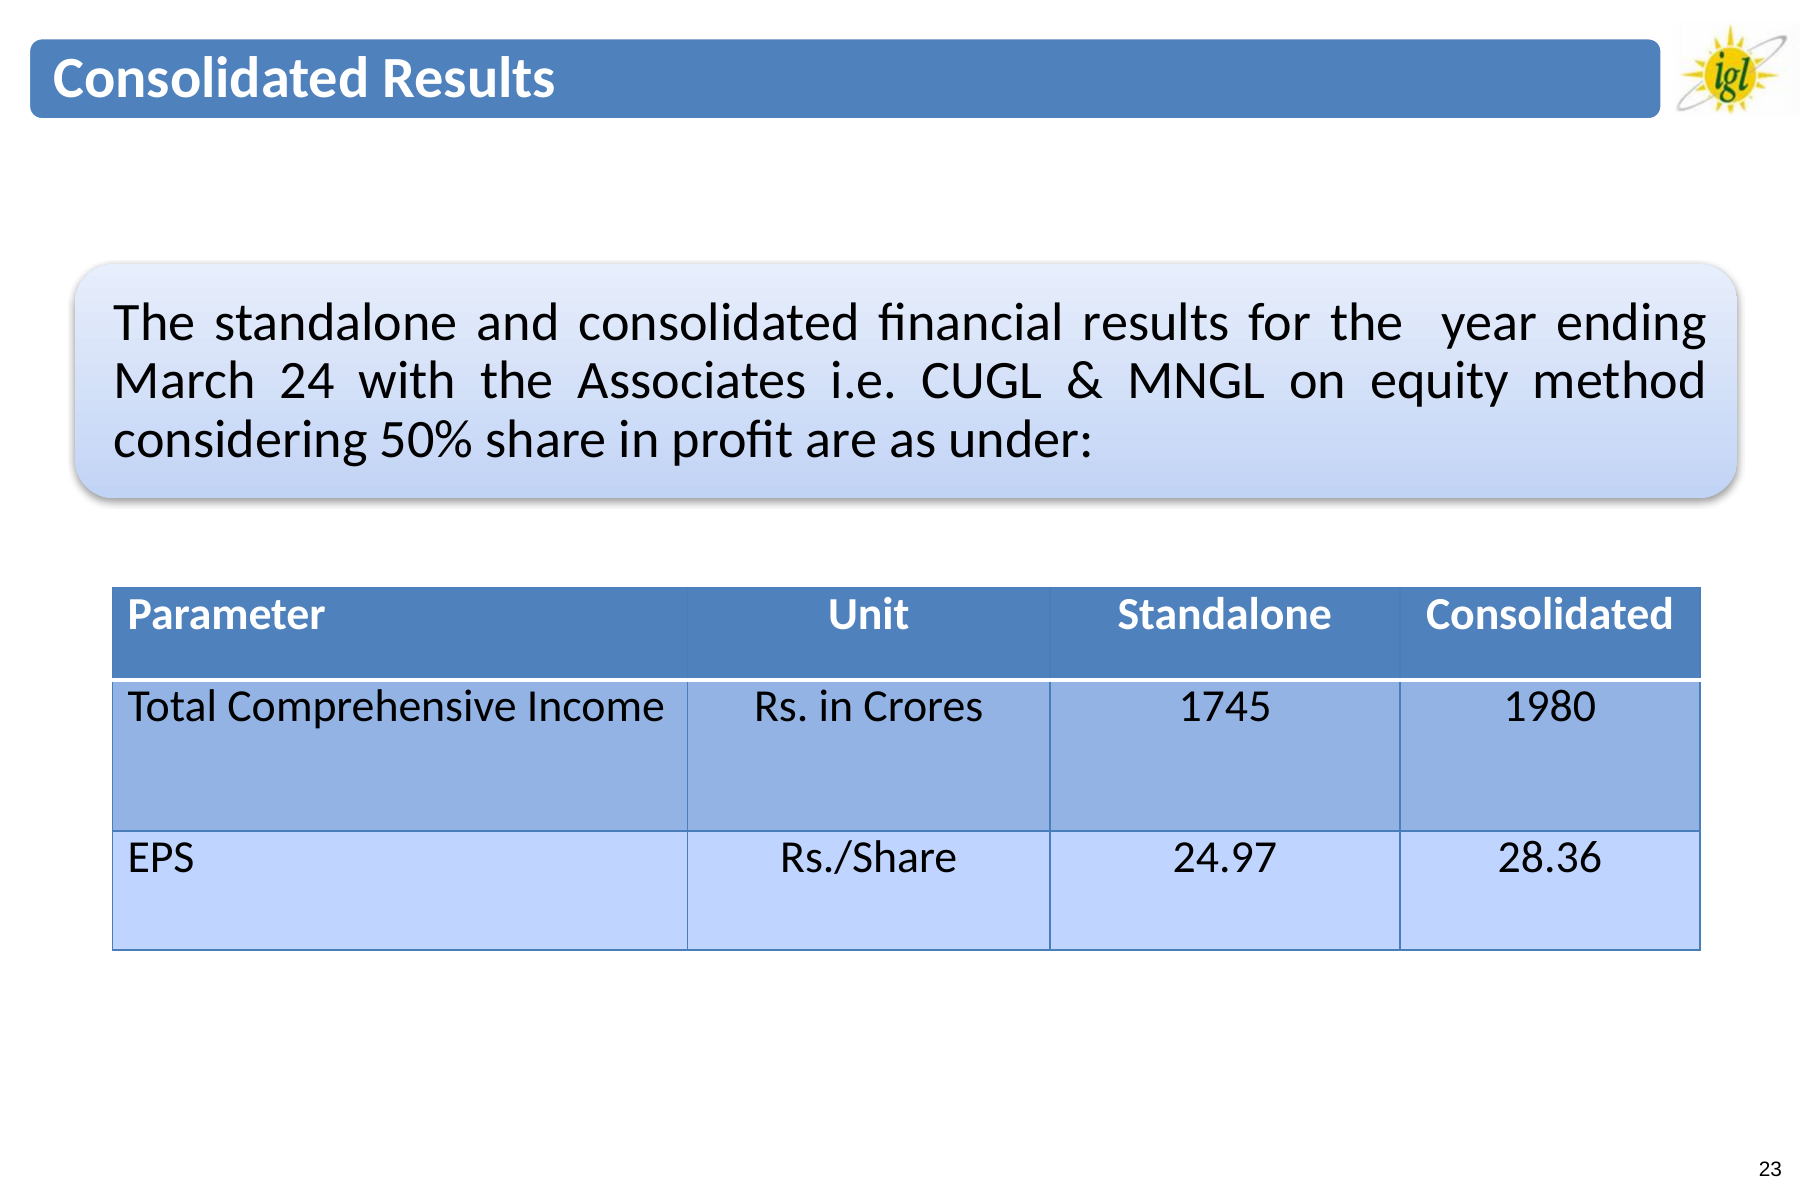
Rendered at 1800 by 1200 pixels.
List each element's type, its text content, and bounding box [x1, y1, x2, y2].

table_header Standalone [1051, 588, 1399, 678]
table_cell 24.97 [1051, 832, 1399, 949]
table_cell Total Comprehensive Income [113, 682, 687, 830]
table_header Parameter [113, 588, 687, 678]
table_cell 28.36 [1401, 832, 1699, 949]
picture [1681, 28, 1797, 109]
slide_number 23 [1380, 1136, 1800, 1200]
table_cell Rs. in Crores [688, 682, 1049, 830]
table_header Consolidated [1401, 588, 1699, 678]
table_cell 1980 [1401, 682, 1699, 830]
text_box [74, 262, 1738, 501]
table_cell EPS [113, 832, 687, 949]
table_cell Rs./Share [688, 832, 1049, 949]
table_header Unit [688, 588, 1049, 678]
table_cell 1745 [1051, 682, 1399, 830]
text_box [27, 36, 1663, 121]
